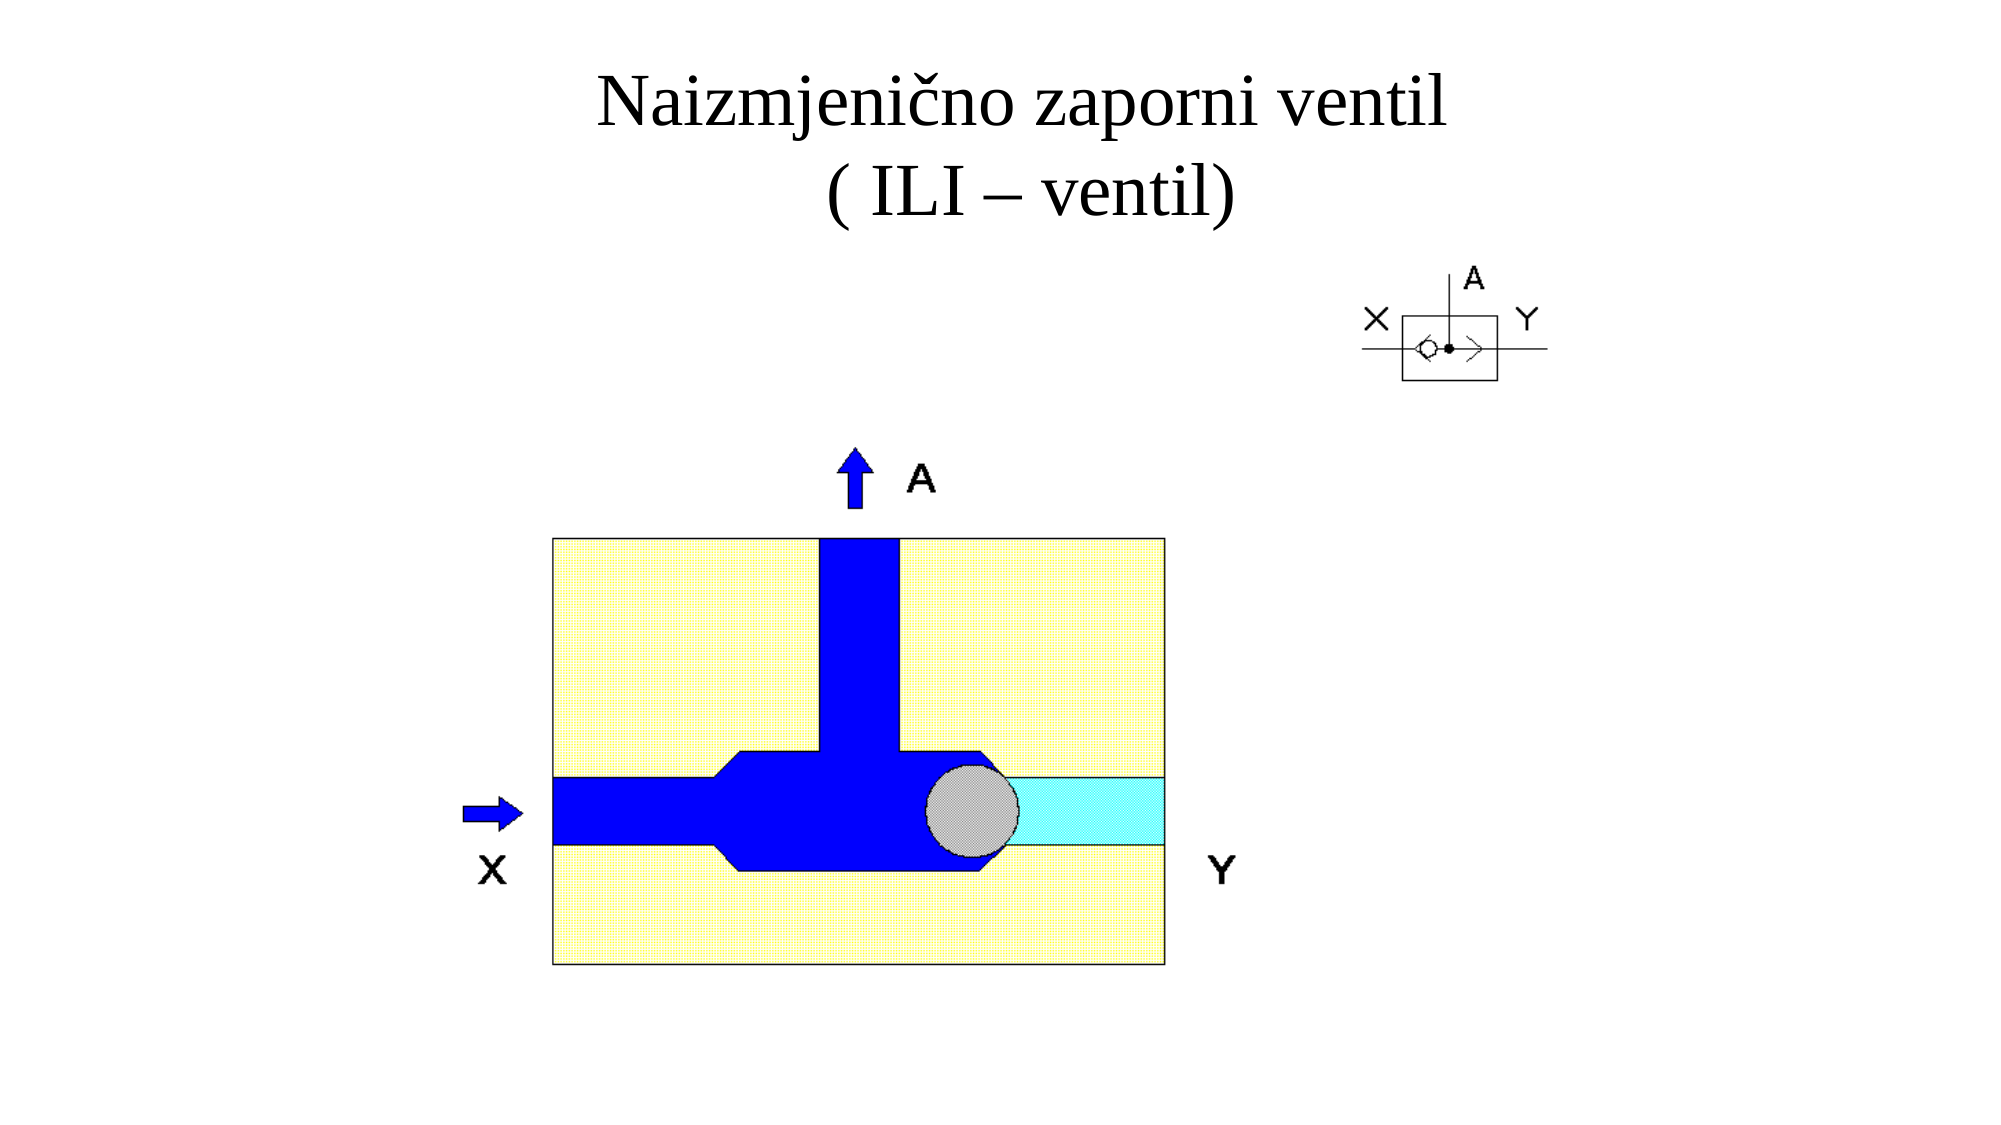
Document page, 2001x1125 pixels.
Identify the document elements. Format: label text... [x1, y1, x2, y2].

text_box Naizmjenično zaporni ventil ( ILI – ventil) [581, 42, 1483, 238]
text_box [397, 255, 1556, 1034]
